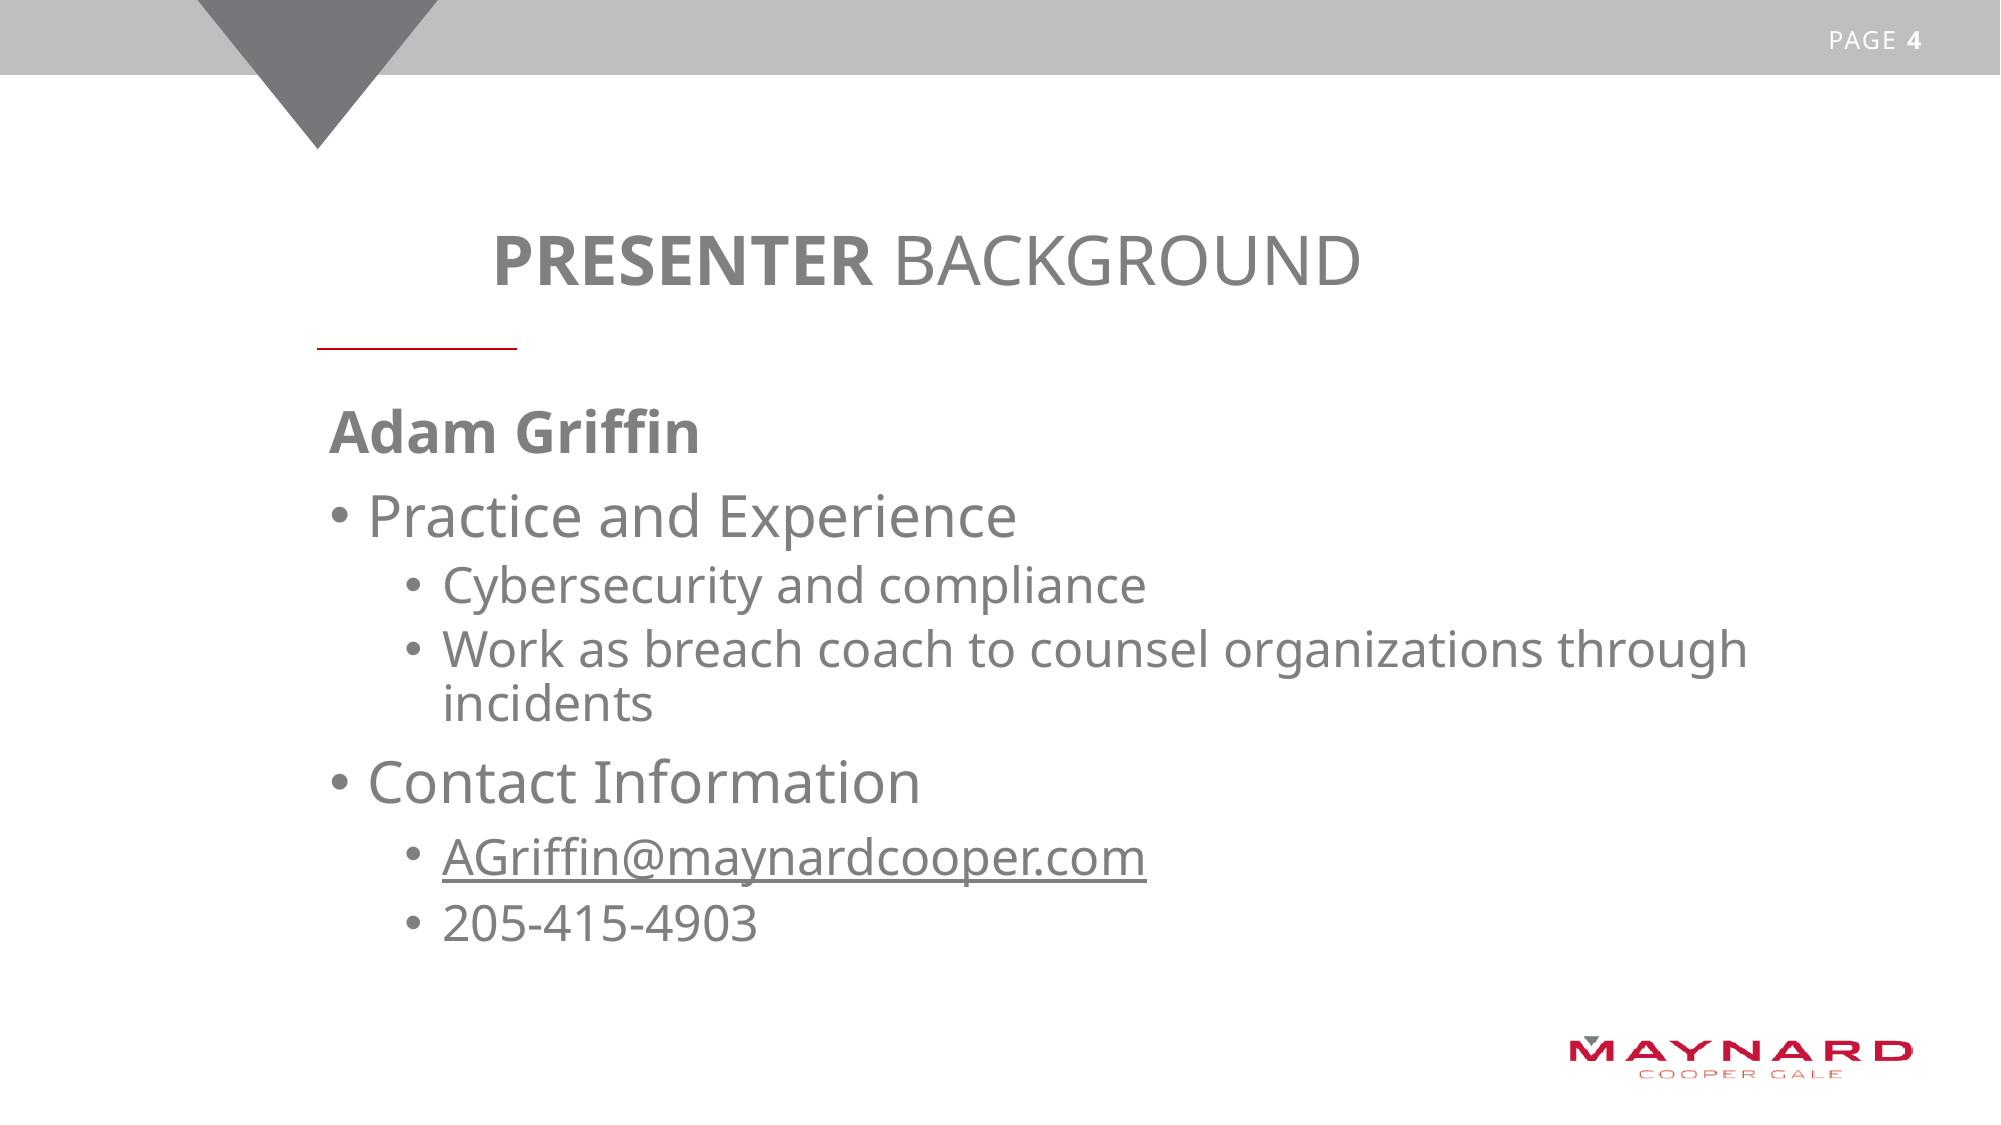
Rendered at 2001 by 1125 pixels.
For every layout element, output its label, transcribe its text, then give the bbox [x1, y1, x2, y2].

picture [1570, 1036, 1913, 1079]
list Adam Griffin Practice and Experience Cybersecurity and compliance Work as breach coach to counsel organizations through incidents Contact Information AGriffin@maynardcooper.com 205-415-4903 [314, 395, 1922, 1021]
title Presenter Background [491, 225, 1691, 302]
